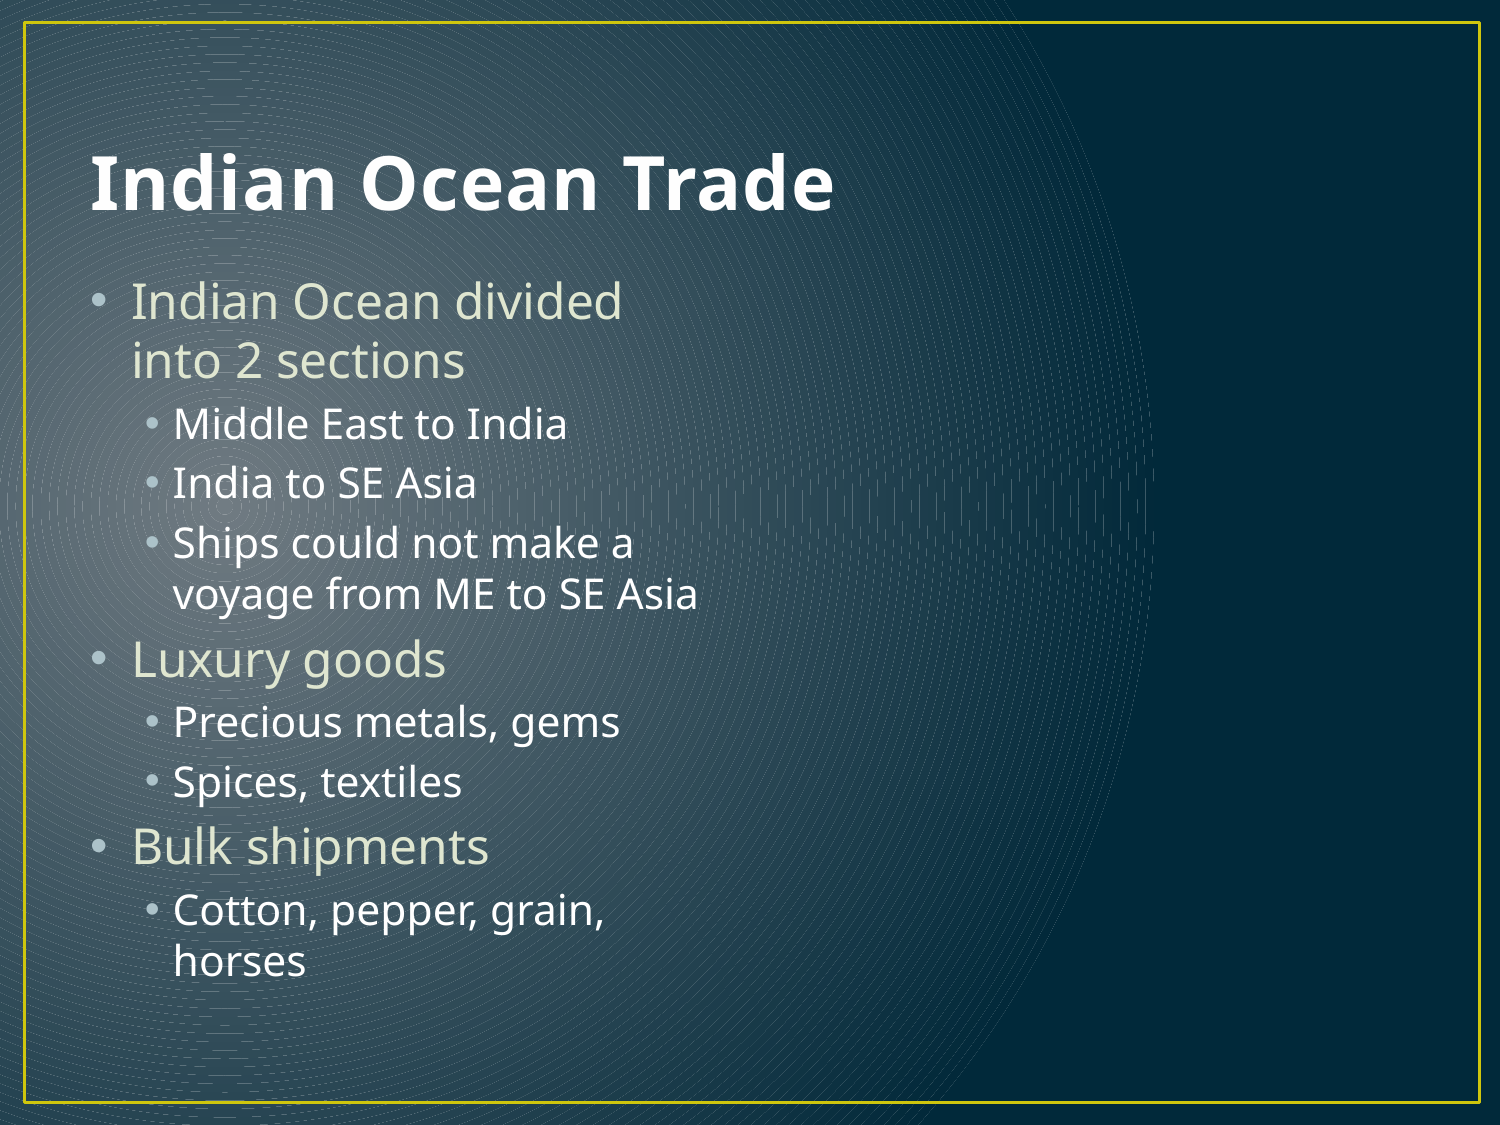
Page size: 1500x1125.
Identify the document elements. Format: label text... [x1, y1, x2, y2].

title Indian Ocean Trade [75, 45, 1425, 233]
list Indian Ocean divided into 2 sections Middle East to India India to SE Asia Ships could not make a voyage from ME to SE Asia Luxury goods Precious metals, gems Spices, textiles Bulk shipments Cotton, pepper, grain, horses [75, 262, 738, 1005]
